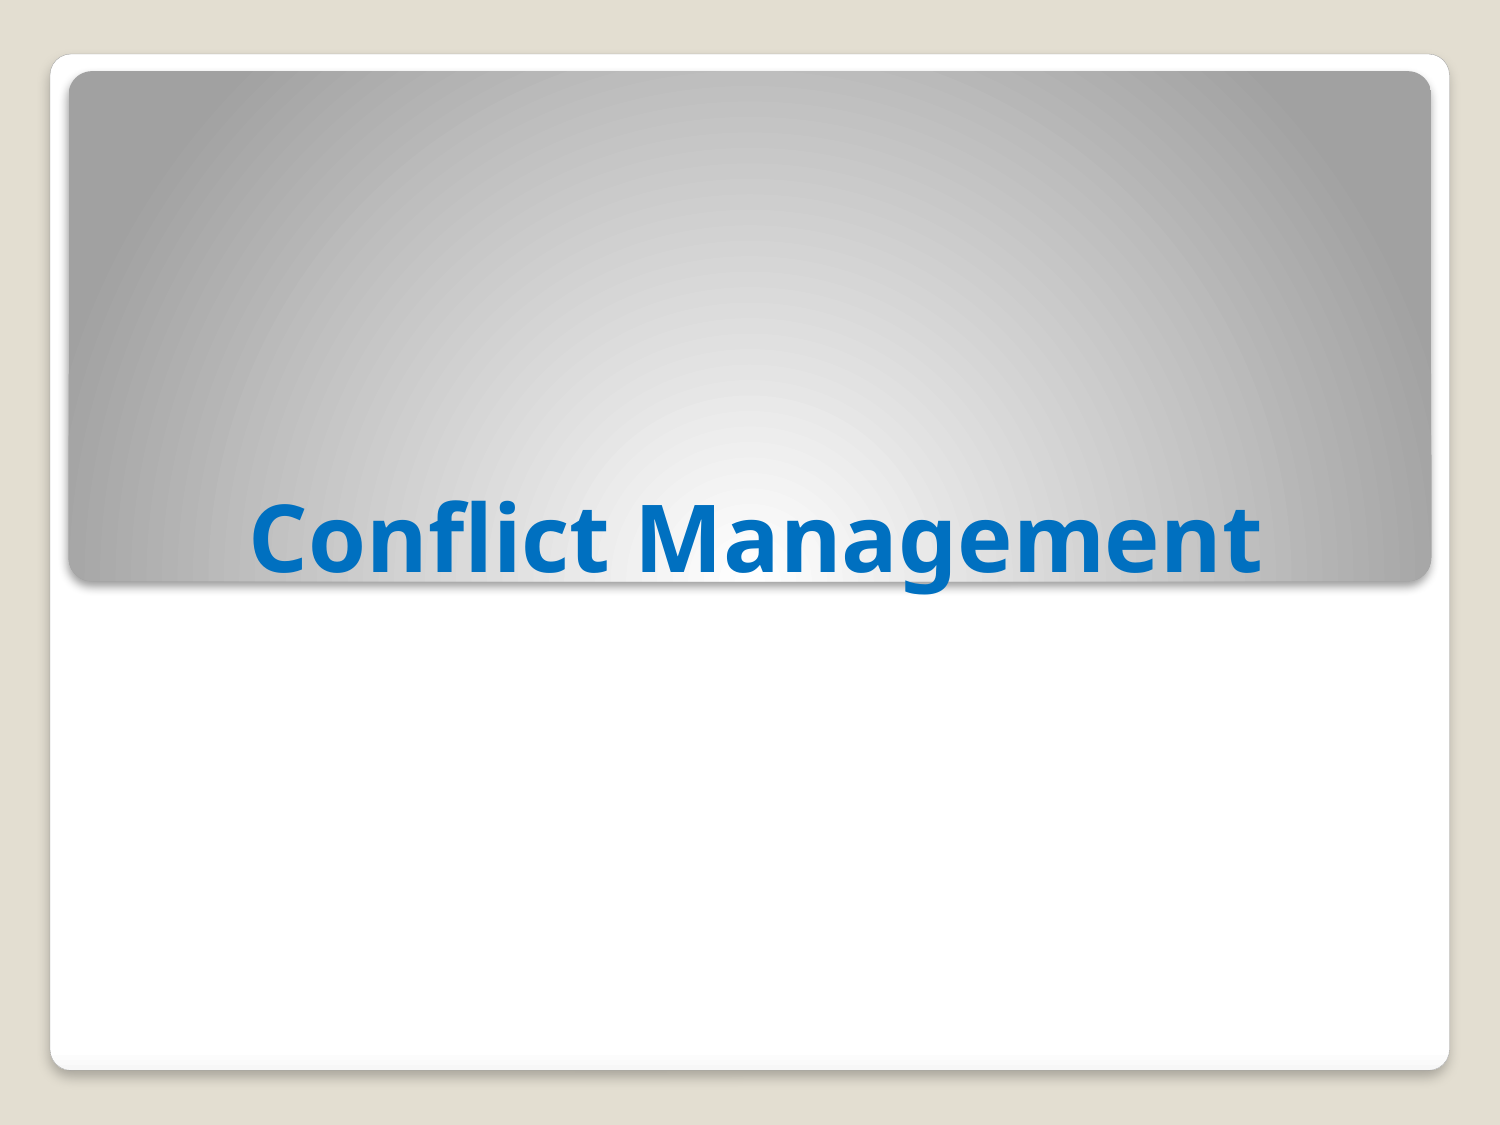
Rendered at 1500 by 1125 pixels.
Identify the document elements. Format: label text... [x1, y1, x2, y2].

title Conflict Management [118, 298, 1394, 599]
